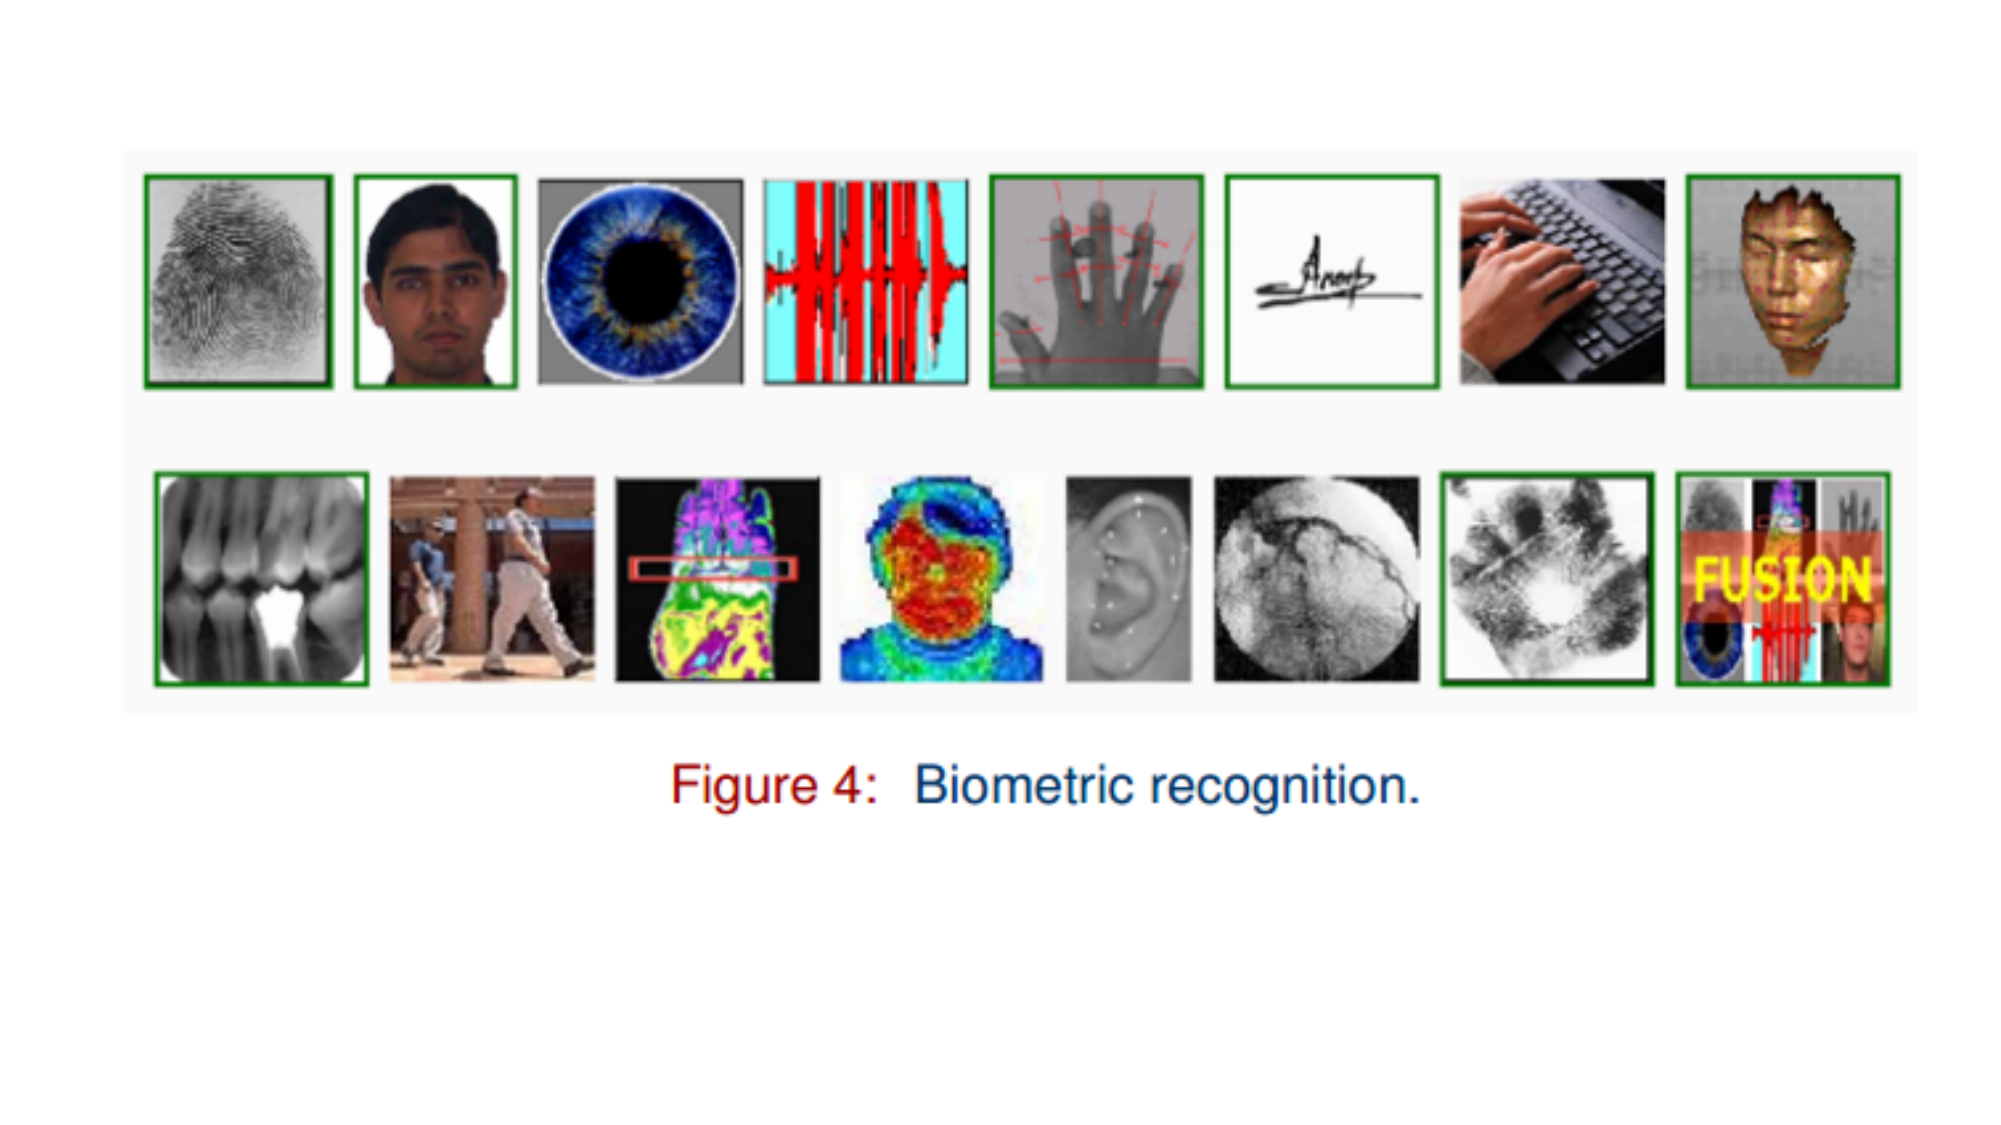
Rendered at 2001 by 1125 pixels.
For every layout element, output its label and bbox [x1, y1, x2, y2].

picture [103, 59, 1917, 878]
